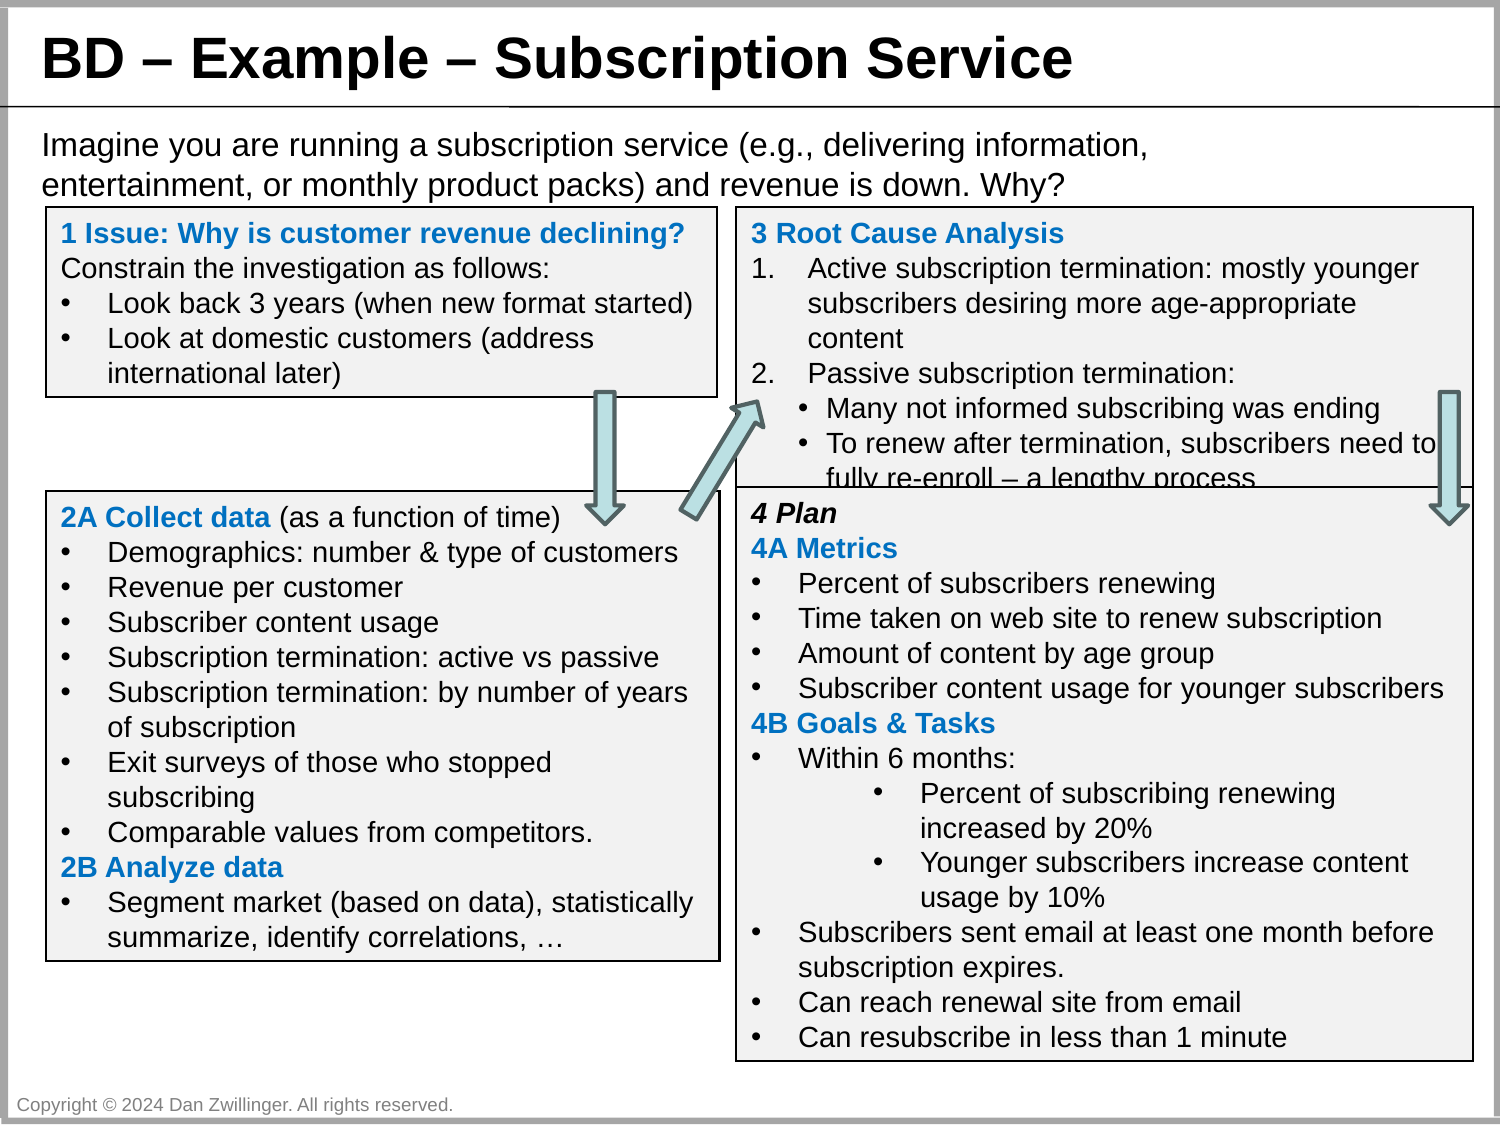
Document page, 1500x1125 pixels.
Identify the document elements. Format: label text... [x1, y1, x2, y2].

text_box 3 Root Cause Analysis Active subscription termination: mostly younger subscribers desiring more age-appropriate content Passive subscription termination: Many not informed subscribing was ending To renew after termination, subscribers need to fully re-enroll – a lengthy process [736, 207, 1474, 486]
text_box [678, 399, 766, 522]
text_box [1428, 389, 1471, 527]
text_box Copyright © 2024 Dan Zwillinger. All rights reserved. [1, 1085, 469, 1123]
text_box 1 Issue: Why is customer revenue declining? Constrain the investigation as follows: Look back 3 years (when new format started) Look at domestic customers (address international later) [45, 207, 718, 397]
text_box 4 Plan 4A Metrics Percent of subscribers renewing Time taken on web site to renew subscription Amount of content by age group Subscriber content usage for younger subscribers 4B Goals & Tasks Within 6 months: Percent of subscribing renewing increased by 20% Younger subscribers increase content usage by 10% Subscribers sent email at least one month before subscription expires. Can reach renewal site from email Can resubscribe in less than 1 minute [736, 486, 1474, 1061]
text_box Imagine you are running a subscription service (e.g., delivering information, entertainment, or monthly product packs) and revenue is down. Why? [26, 115, 1380, 210]
text_box [584, 389, 626, 527]
text_box BD – Example – Subscription Service [26, 12, 1500, 98]
text_box 2A Collect data (as a function of time) Demographics: number & type of customers Revenue per customer Subscriber content usage Subscription termination: active vs passive Subscription termination: by number of years of subscription Exit surveys of those who stopped subscribing Comparable values from competitors. 2B Analyze data Segment market (based on data), statistically summarize, identify correlations, … [45, 491, 720, 961]
